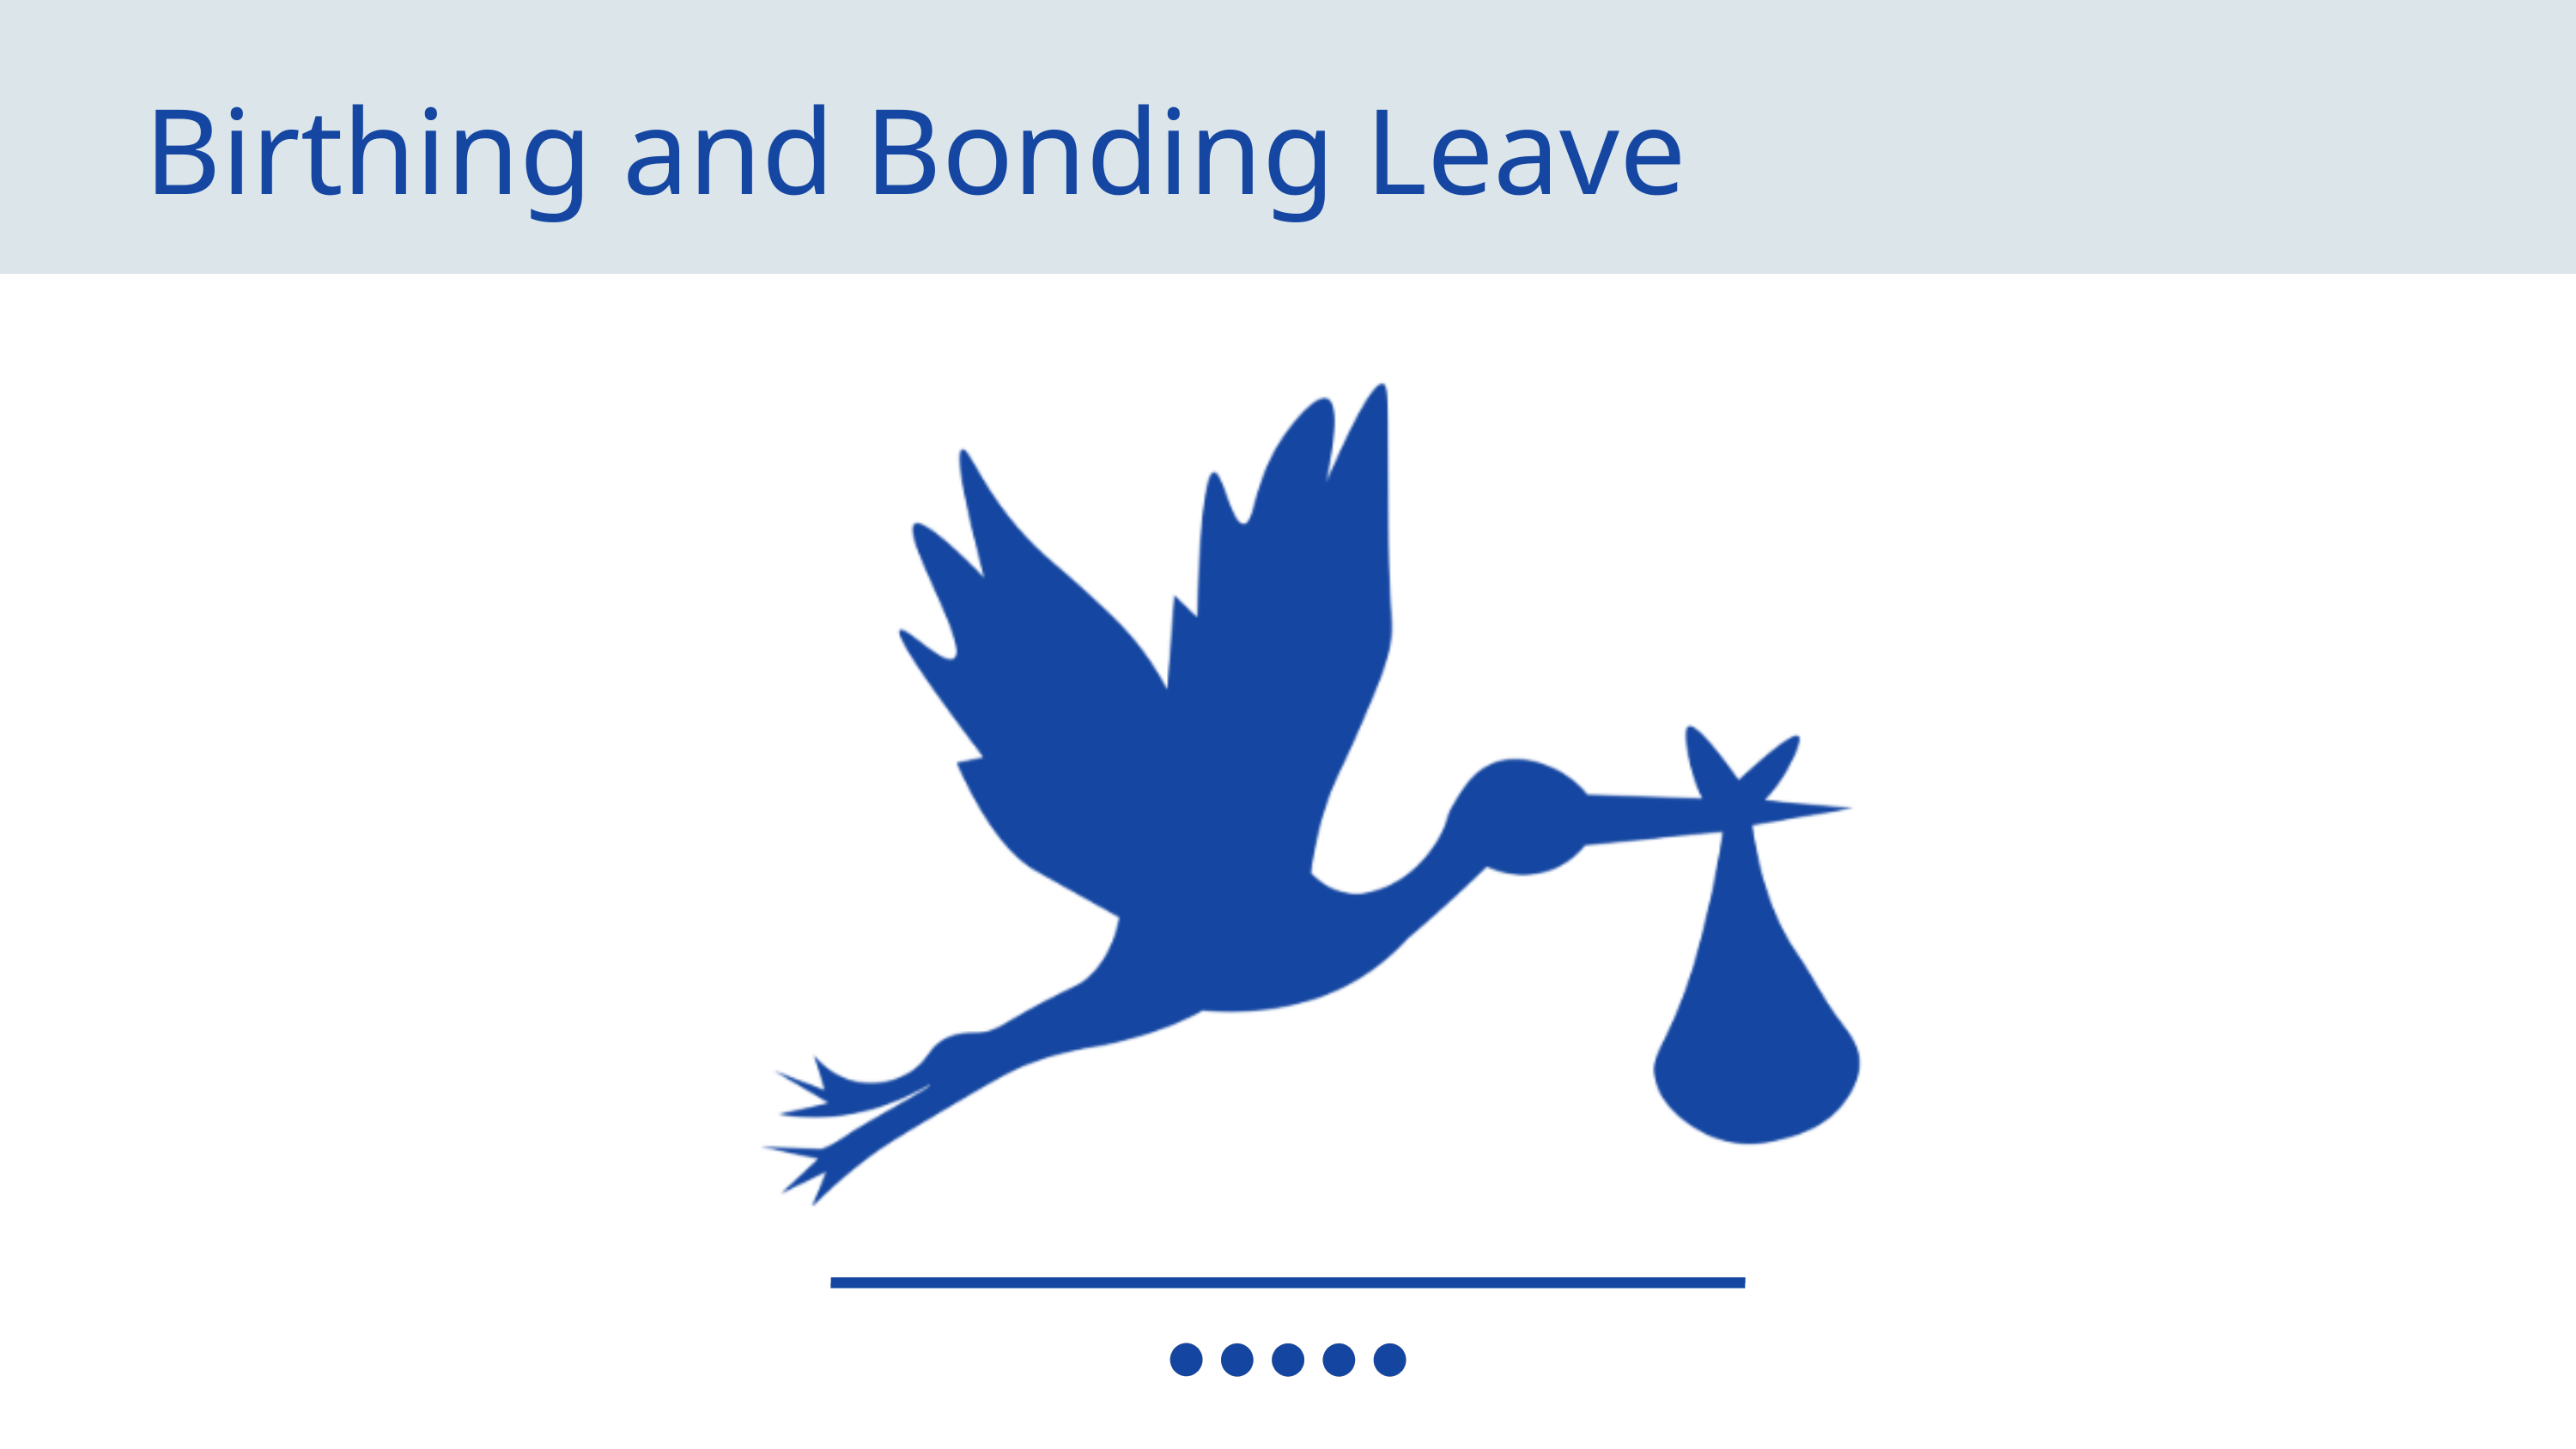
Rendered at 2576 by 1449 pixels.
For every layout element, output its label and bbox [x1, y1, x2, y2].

picture [665, 327, 1911, 1222]
text_box [0, 0, 2576, 274]
text_box [1170, 1342, 1406, 1378]
